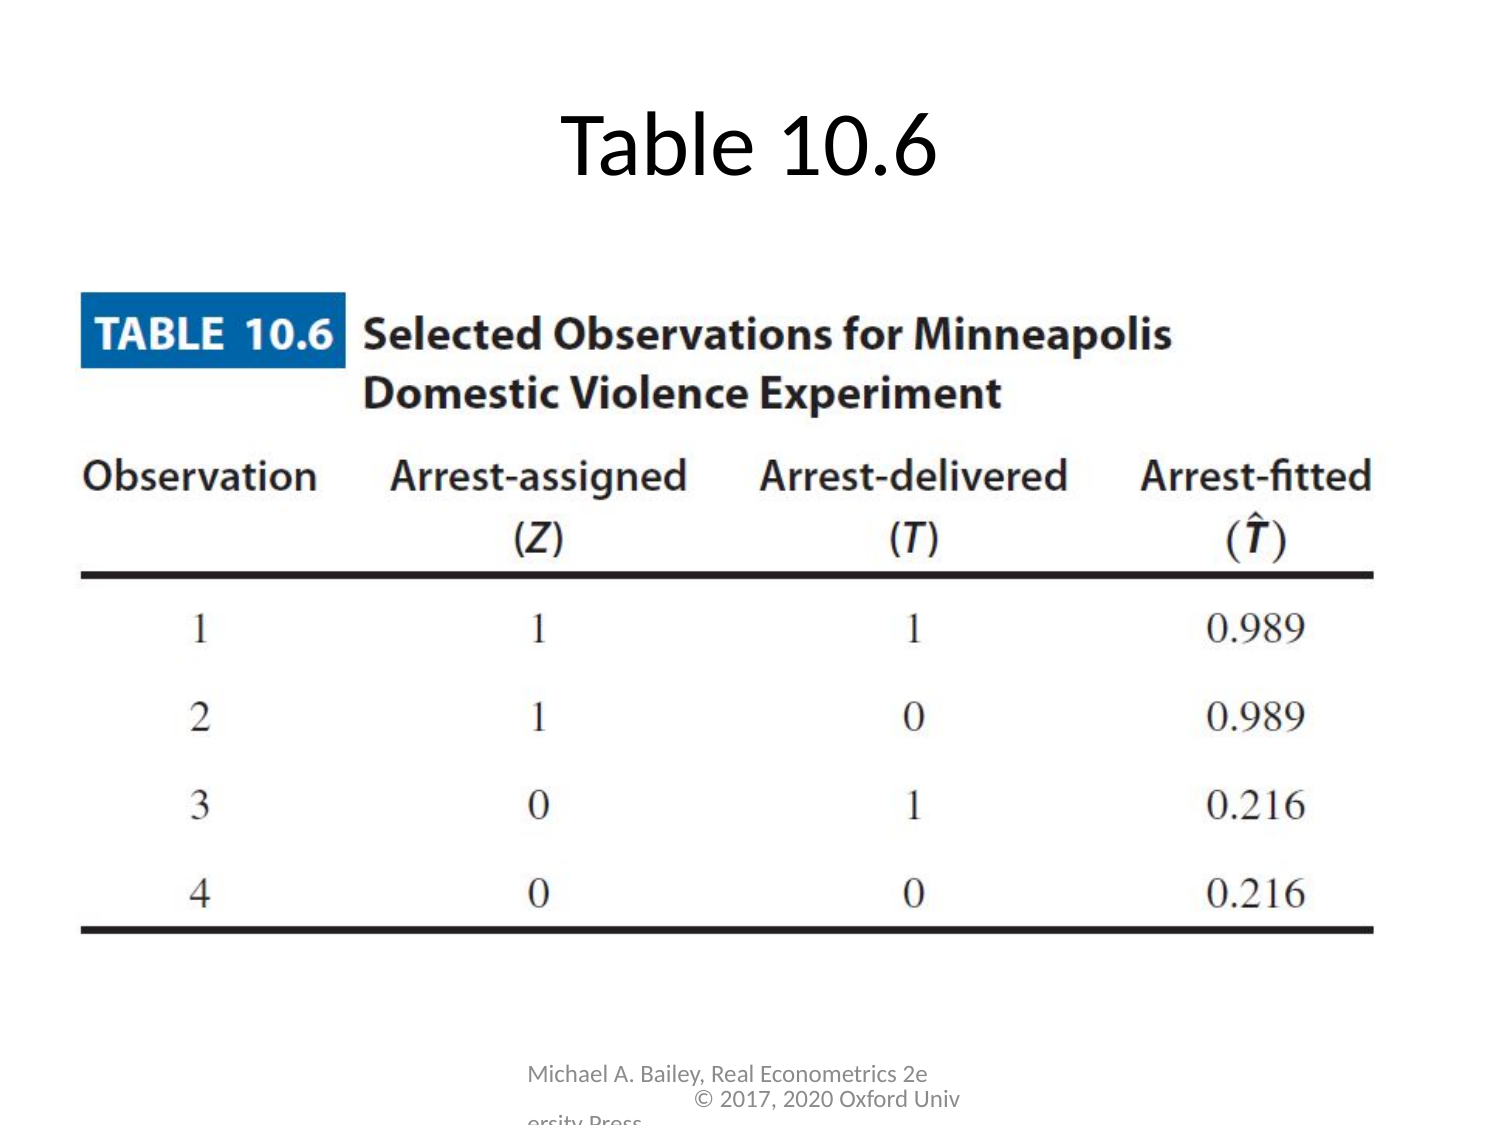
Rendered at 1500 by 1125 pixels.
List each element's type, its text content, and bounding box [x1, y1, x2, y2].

footer Michael A. Bailey, Real Econometrics 2e © 2017, 2020 Oxford University Press [512, 1042, 988, 1103]
title Table 10.6 [75, 45, 1425, 233]
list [74, 291, 1426, 977]
